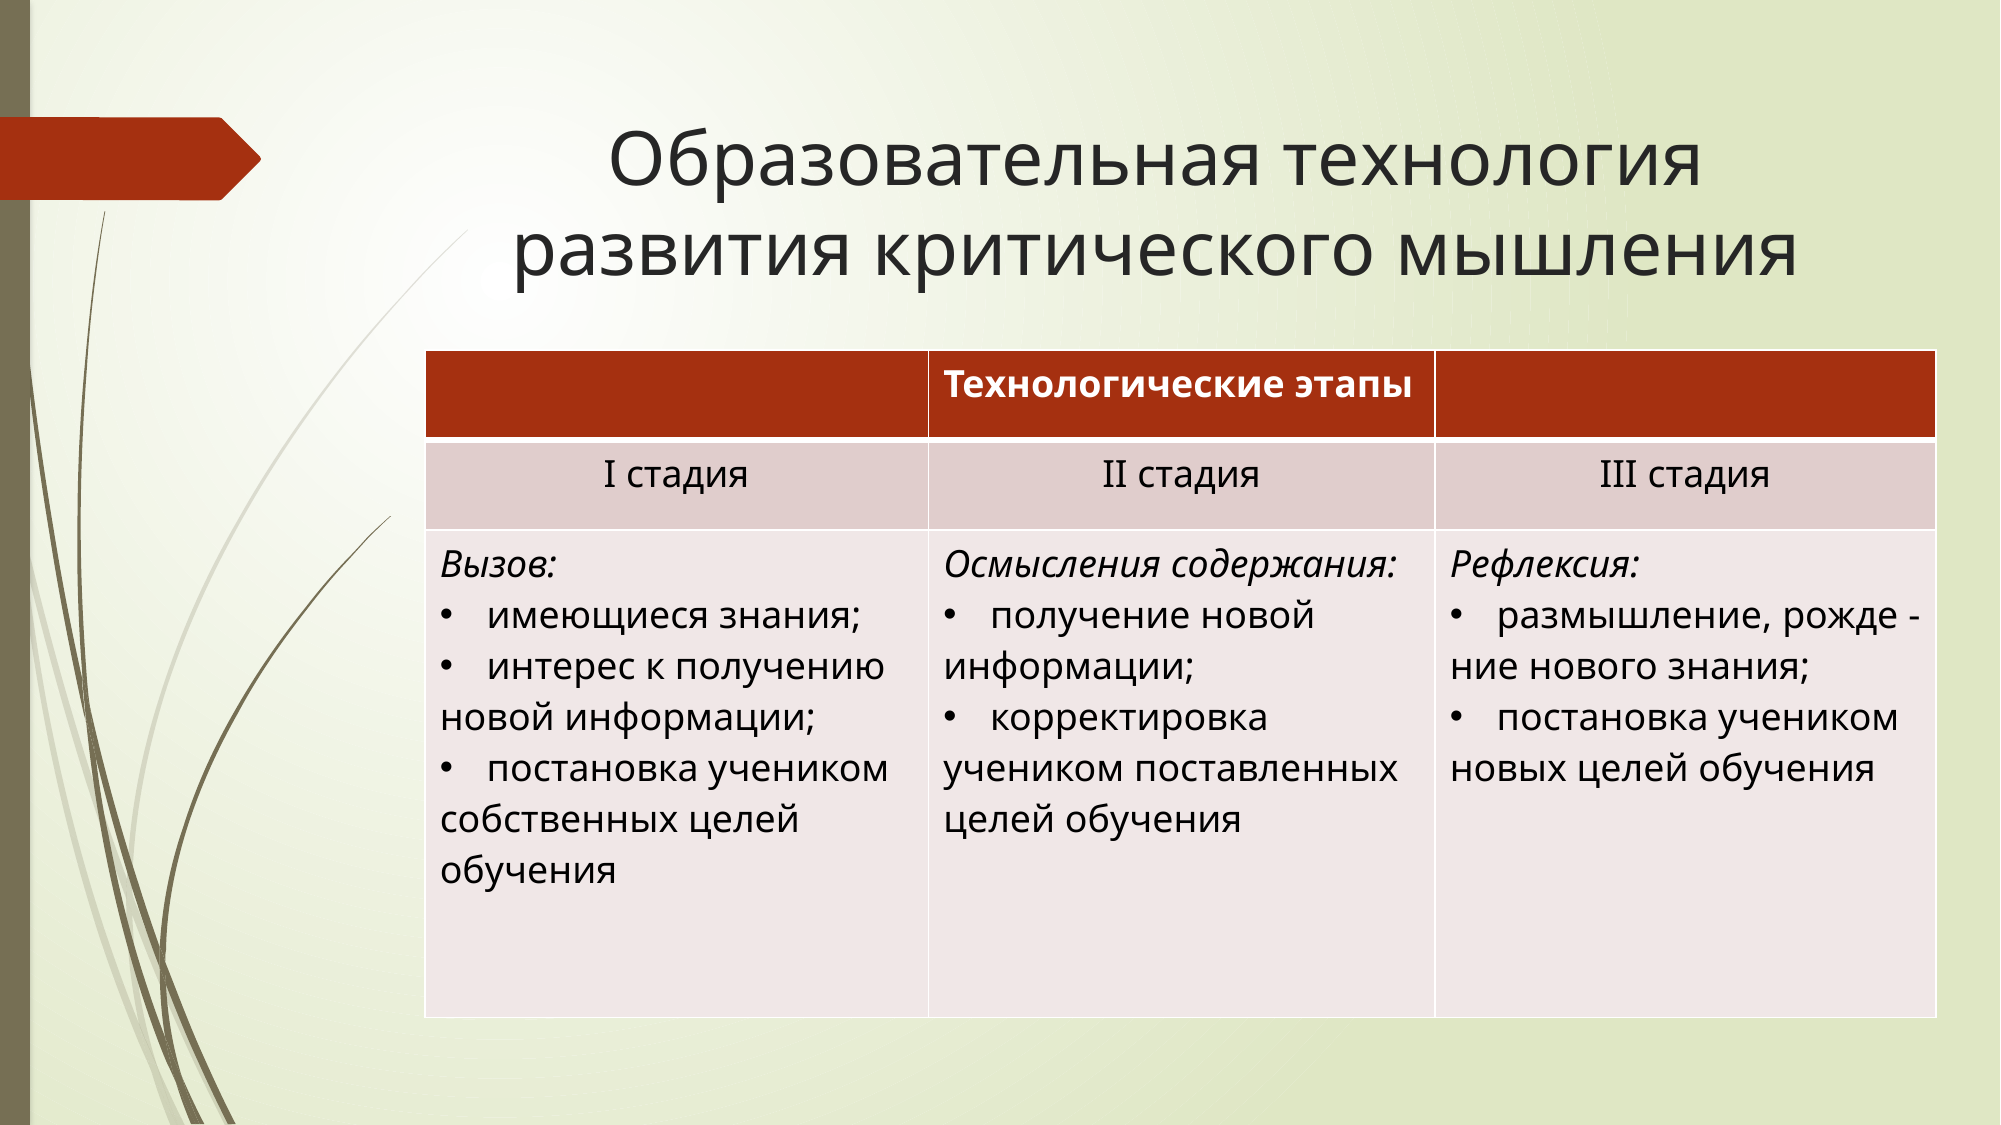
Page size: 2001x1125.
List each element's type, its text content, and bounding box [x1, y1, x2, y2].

title Образовательная технология развития критического мышления [425, 102, 1888, 313]
table_header [426, 351, 928, 437]
table_header Технологические этапы [929, 351, 1434, 437]
table_header [1436, 351, 1935, 437]
table_cell I стадия [426, 443, 928, 529]
table_cell Рефлексия: размышление, рожде - ние нового знания; постановка учеником новых целей обучения [1436, 531, 1935, 1017]
table_cell Вызов: имеющиеся знания; интерес к получению новой информации; постановка учеником собственных целей обучения [426, 531, 928, 1017]
table_cell II стадия [929, 443, 1434, 529]
table_cell III стадия [1436, 443, 1935, 529]
table_cell Осмысления содержания: получение новой информации; корректировка учеником поставленных целей обучения [929, 531, 1434, 1017]
